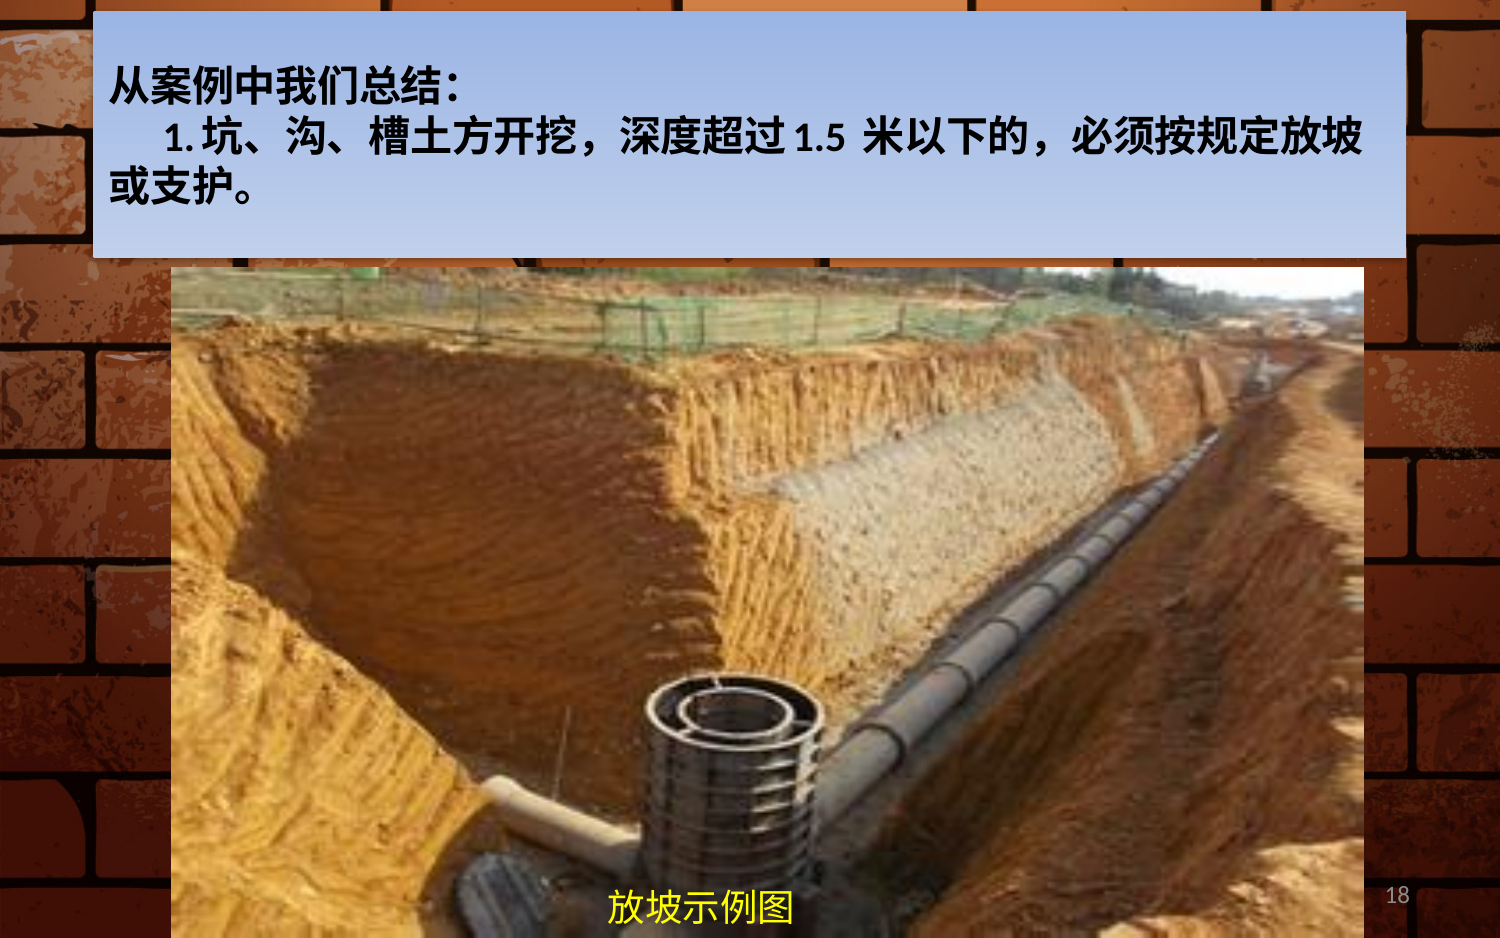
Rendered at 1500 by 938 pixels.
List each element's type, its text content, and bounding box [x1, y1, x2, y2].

title 从案例中我们总结： 1.坑、沟、槽土方开挖，深度超过1.5 米以下的，必须按规定放坡或支护。 [93, 11, 1407, 258]
picture [0, 0, 1500, 938]
slide_number 18 [1368, 868, 1425, 919]
